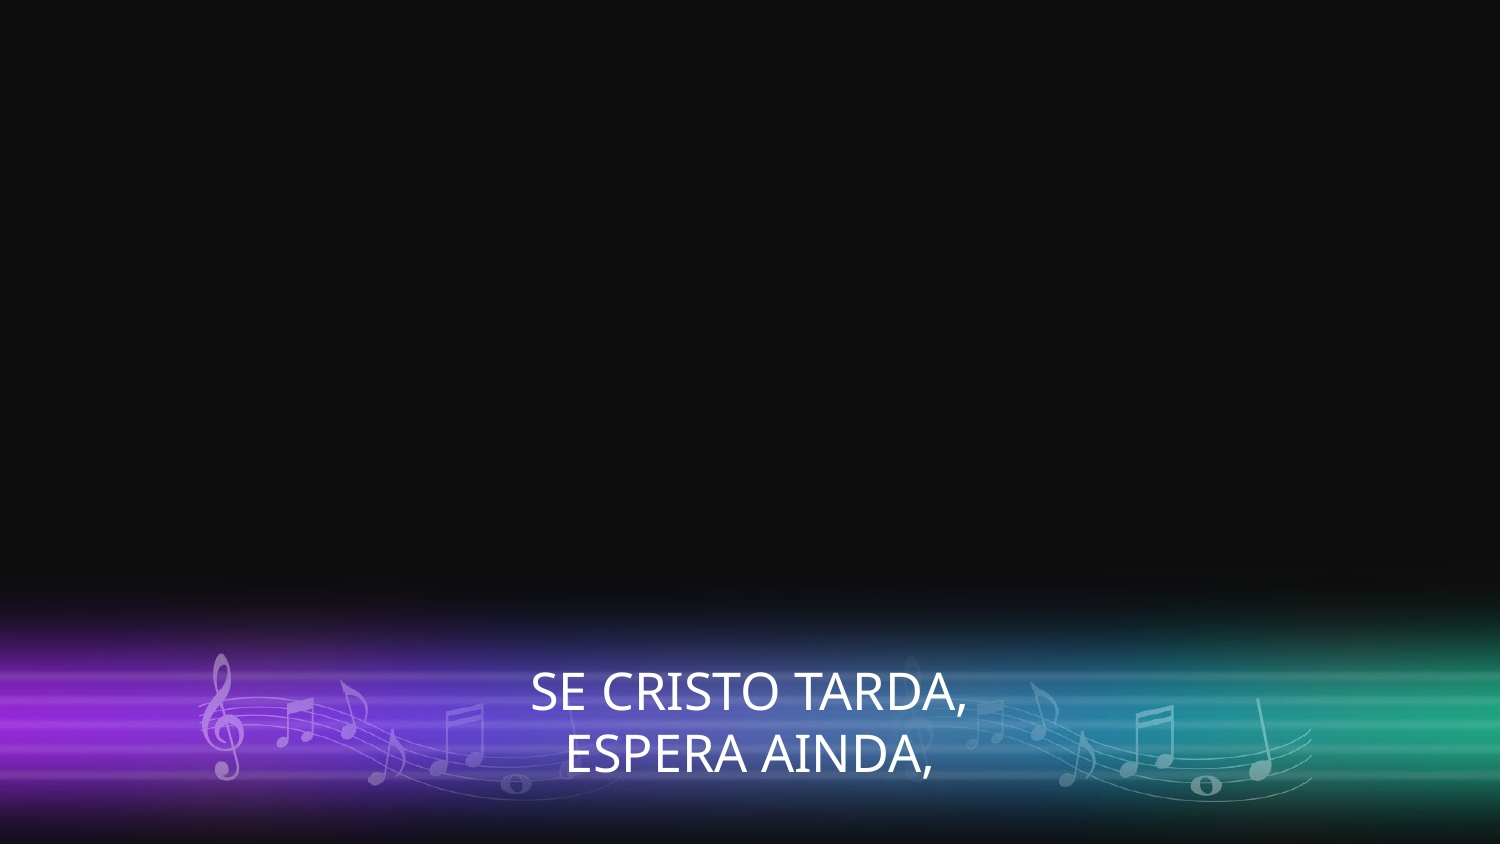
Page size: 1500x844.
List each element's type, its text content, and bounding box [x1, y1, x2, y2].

picture [0, 0, 1500, 844]
text_box SE CRISTO TARDA, ESPERA AINDA, [374, 651, 1125, 791]
